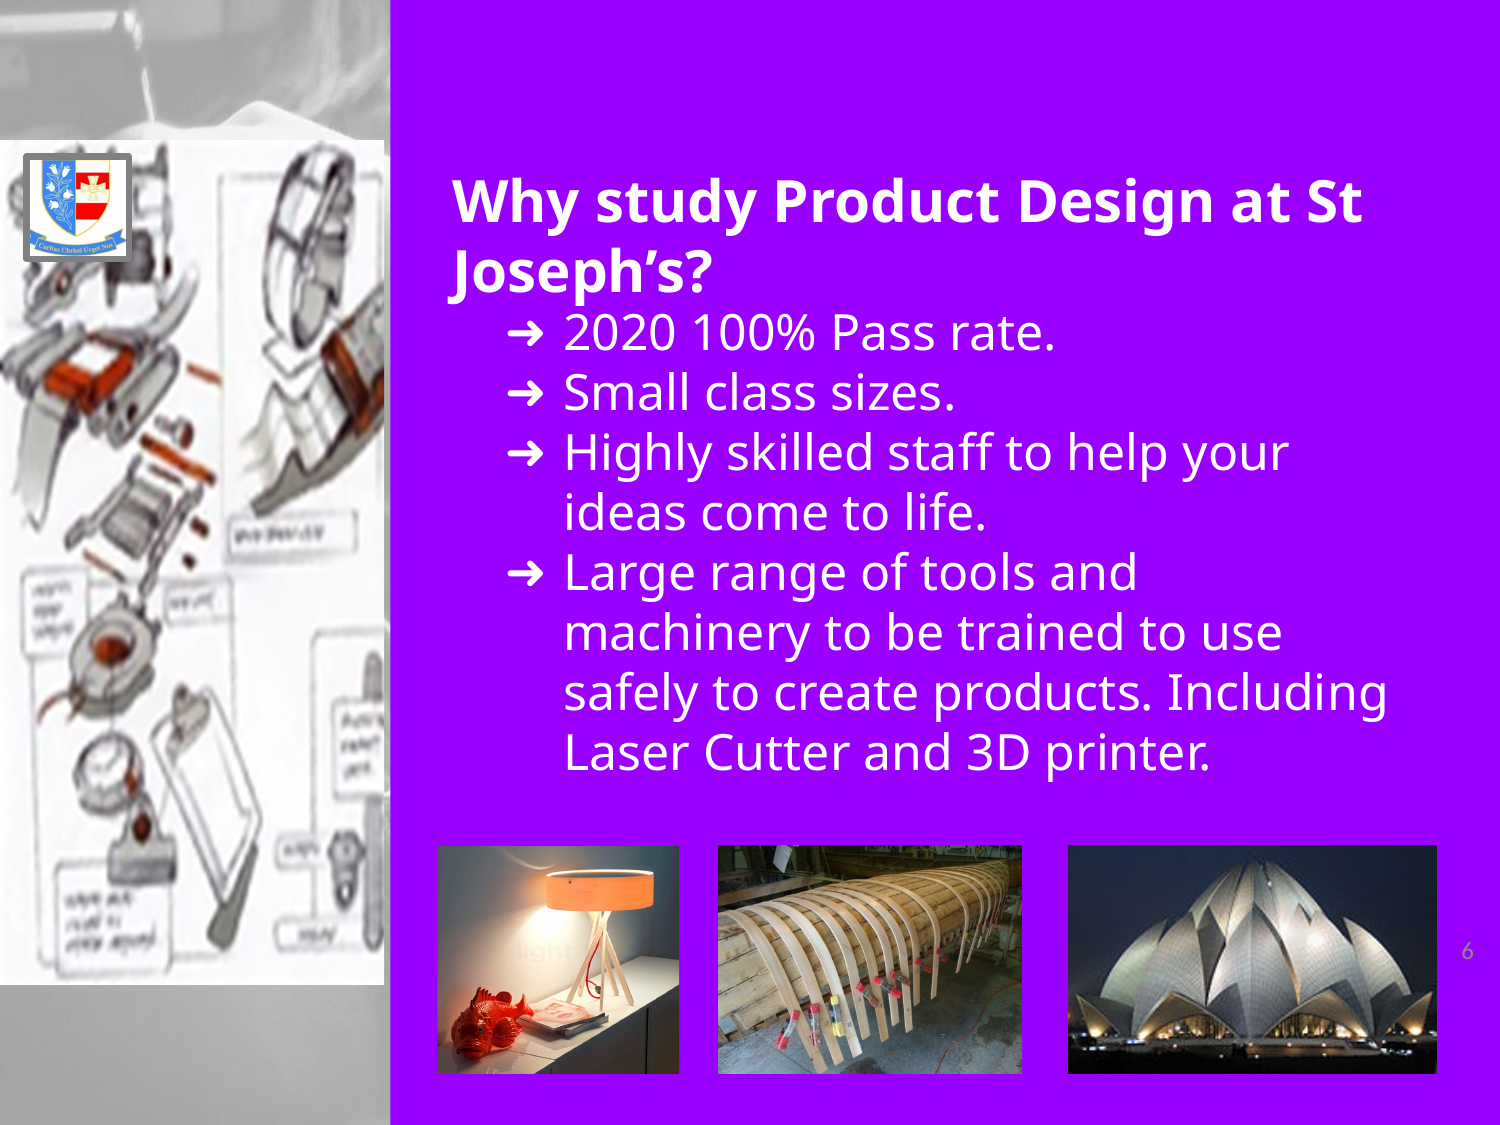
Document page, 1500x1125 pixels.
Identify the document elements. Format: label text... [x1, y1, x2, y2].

list 2020 100% Pass rate. Small class sizes. Highly skilled staff to help your ideas come to life. Large range of tools and machinery to be trained to use safely to create products. Including Laser Cutter and 3D printer. [473, 285, 1412, 826]
slide_number 6 [1442, 919, 1490, 985]
picture [437, 845, 680, 1074]
picture [1068, 845, 1438, 1074]
picture [718, 845, 1022, 1074]
title Why study Product Design at St Joseph’s? [437, 149, 1471, 232]
picture [0, 140, 385, 985]
